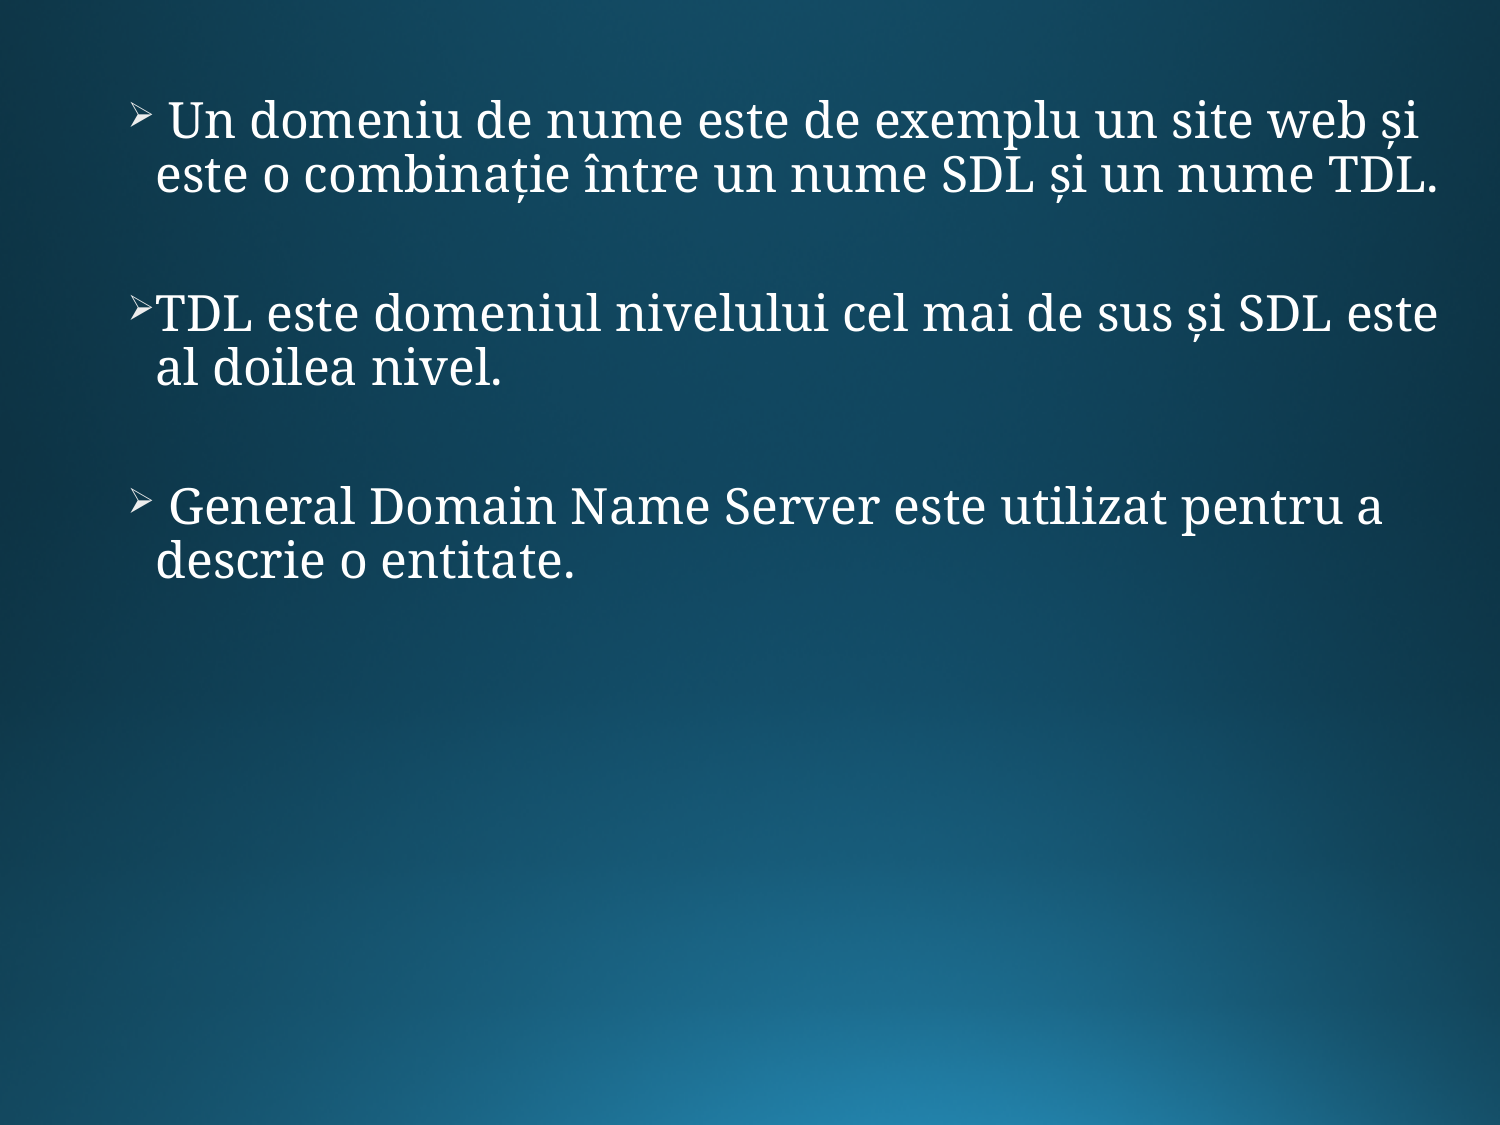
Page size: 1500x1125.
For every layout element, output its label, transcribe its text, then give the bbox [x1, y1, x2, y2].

list Un domeniu de nume este de exemplu un site web și este o combinație între un nume SDL și un nume TDL. TDL este domeniul nivelului cel mai de sus și SDL este al doilea nivel. General Domain Name Server este utilizat pentru a descrie o entitate. [112, 87, 1463, 883]
picture [0, 0, 1500, 1125]
